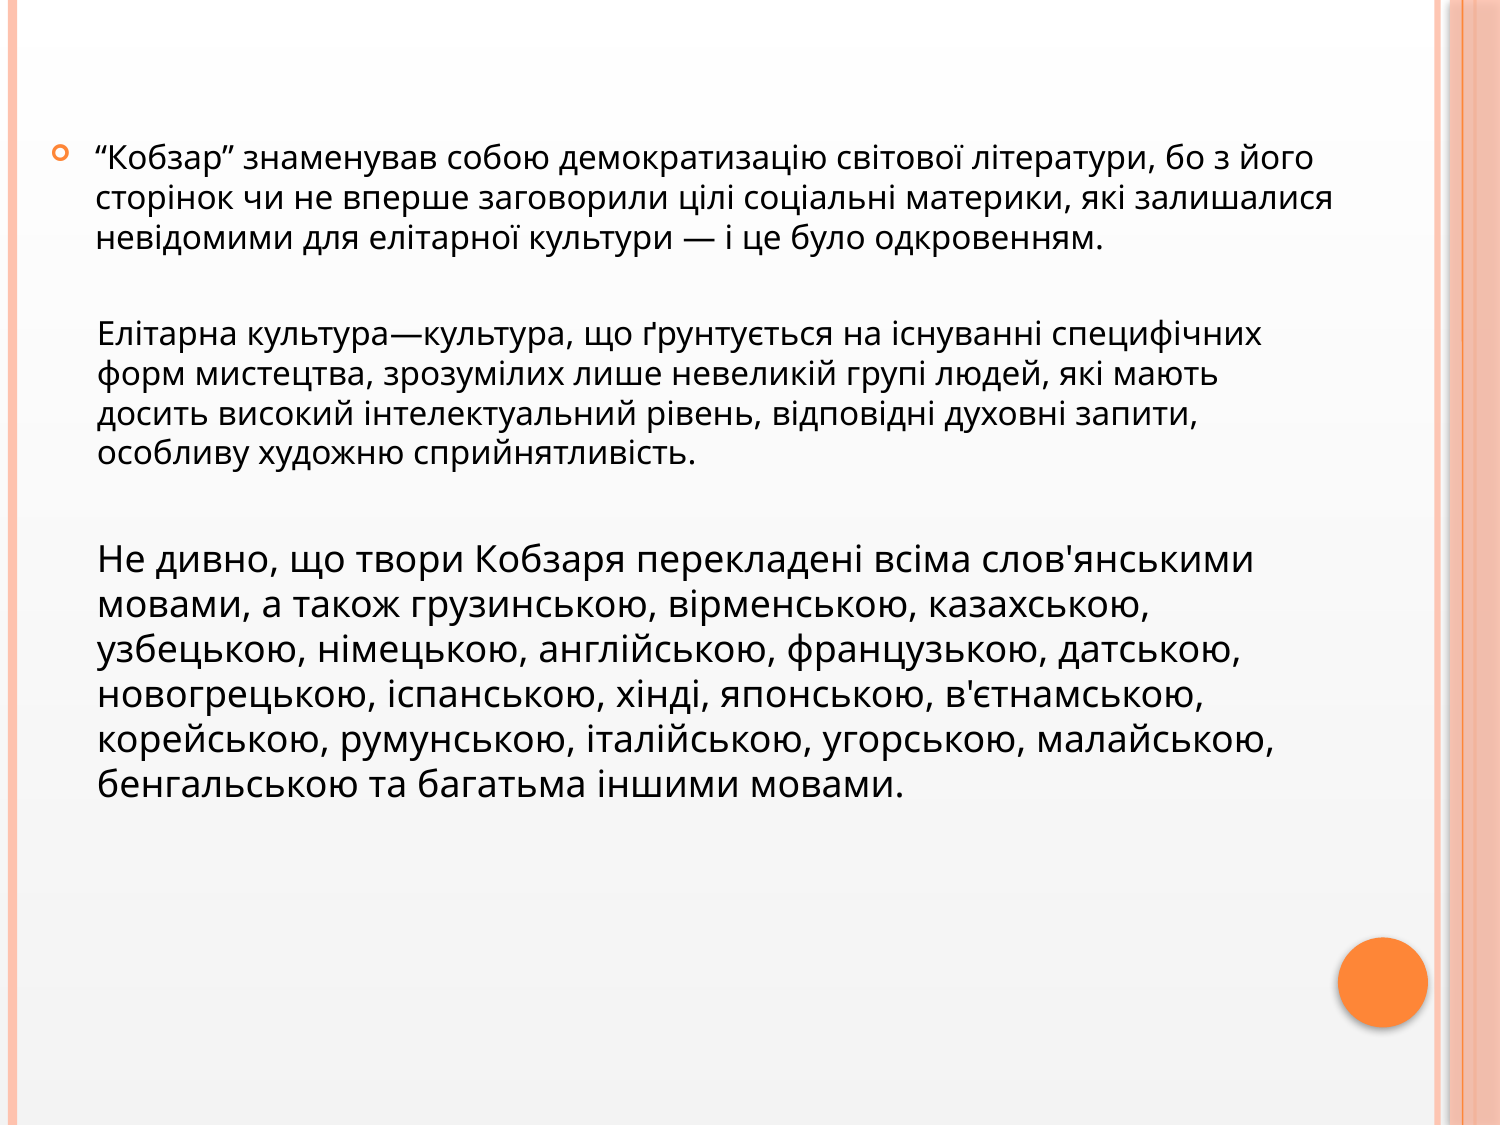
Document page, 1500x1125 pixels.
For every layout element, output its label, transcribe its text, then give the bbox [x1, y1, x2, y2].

text_box Не дивно, що твори Кобзаря перекладені всіма слов'янськими мовами, а також грузинською, вірменською, казахською, узбецькою, німецькою, англійською, французькою, датською, новогрецькою, іспанською, хінді, японською, в'єтнамською, корейською, румунською, італійською, угорською, малайською, бенгальською та багатьма іншими мовами. [82, 527, 1383, 813]
text_box Елітарна культура—культура, що ґрунтується на існуванні специфічних форм мистецтва, зрозумілих лише невеликій групі людей, які мають досить високий інтелектуальний рівень, відповідні духовні запити, особливу художню сприйнятливість. [82, 304, 1348, 479]
list “Кобзар” знаменував собою демократизацію світової літератури, бо з його сторінок чи не вперше заговорили цілі соціальні материки, які залишалися невідомими для елітарної культури — і це було одкровенням. [35, 128, 1407, 929]
